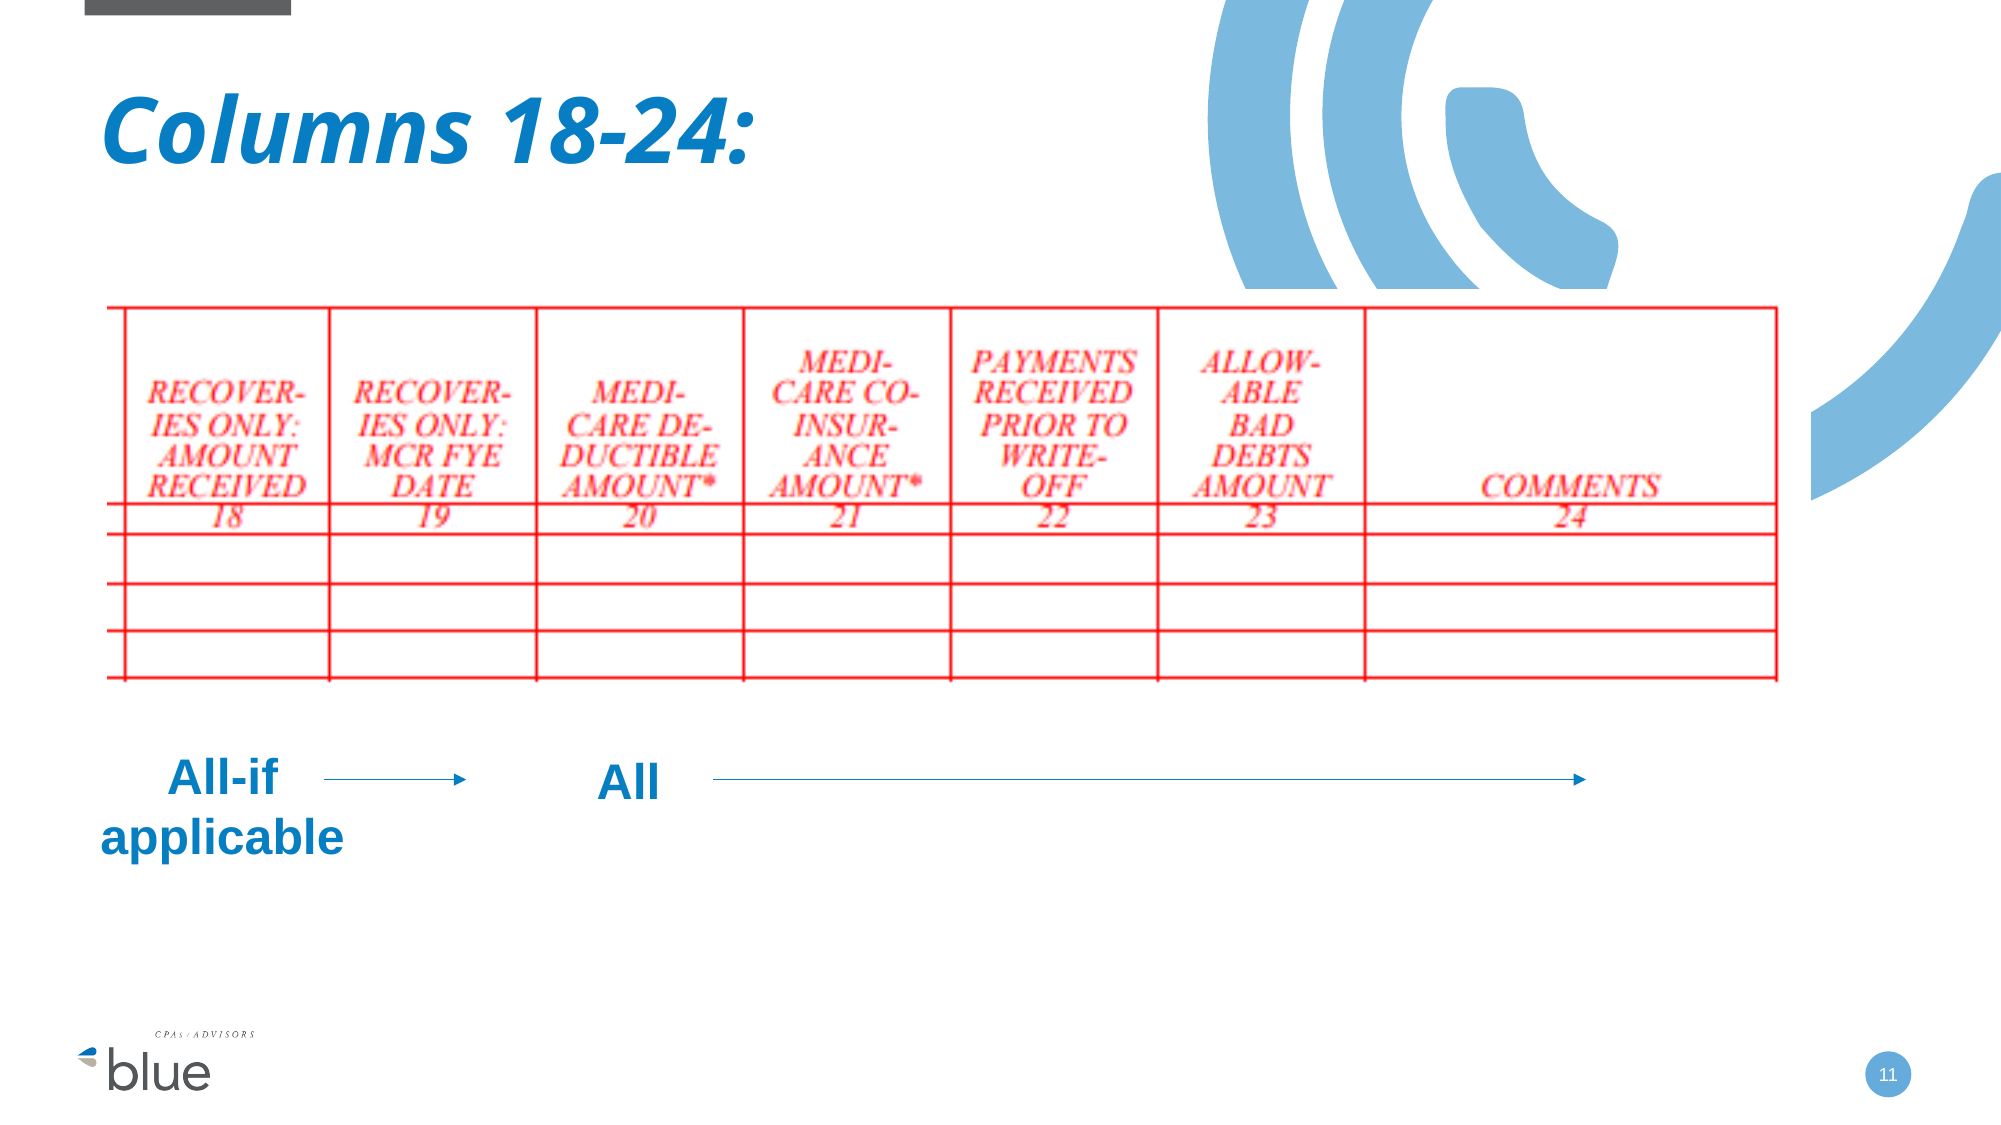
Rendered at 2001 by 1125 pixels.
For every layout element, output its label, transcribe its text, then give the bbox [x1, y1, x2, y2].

text_box All [564, 741, 693, 817]
picture [107, 289, 1811, 738]
text_box All-if applicable [84, 737, 361, 873]
slide_number 11 [1864, 1059, 1913, 1090]
title Columns 18-24: [84, 40, 1914, 192]
picture [77, 1031, 254, 1091]
